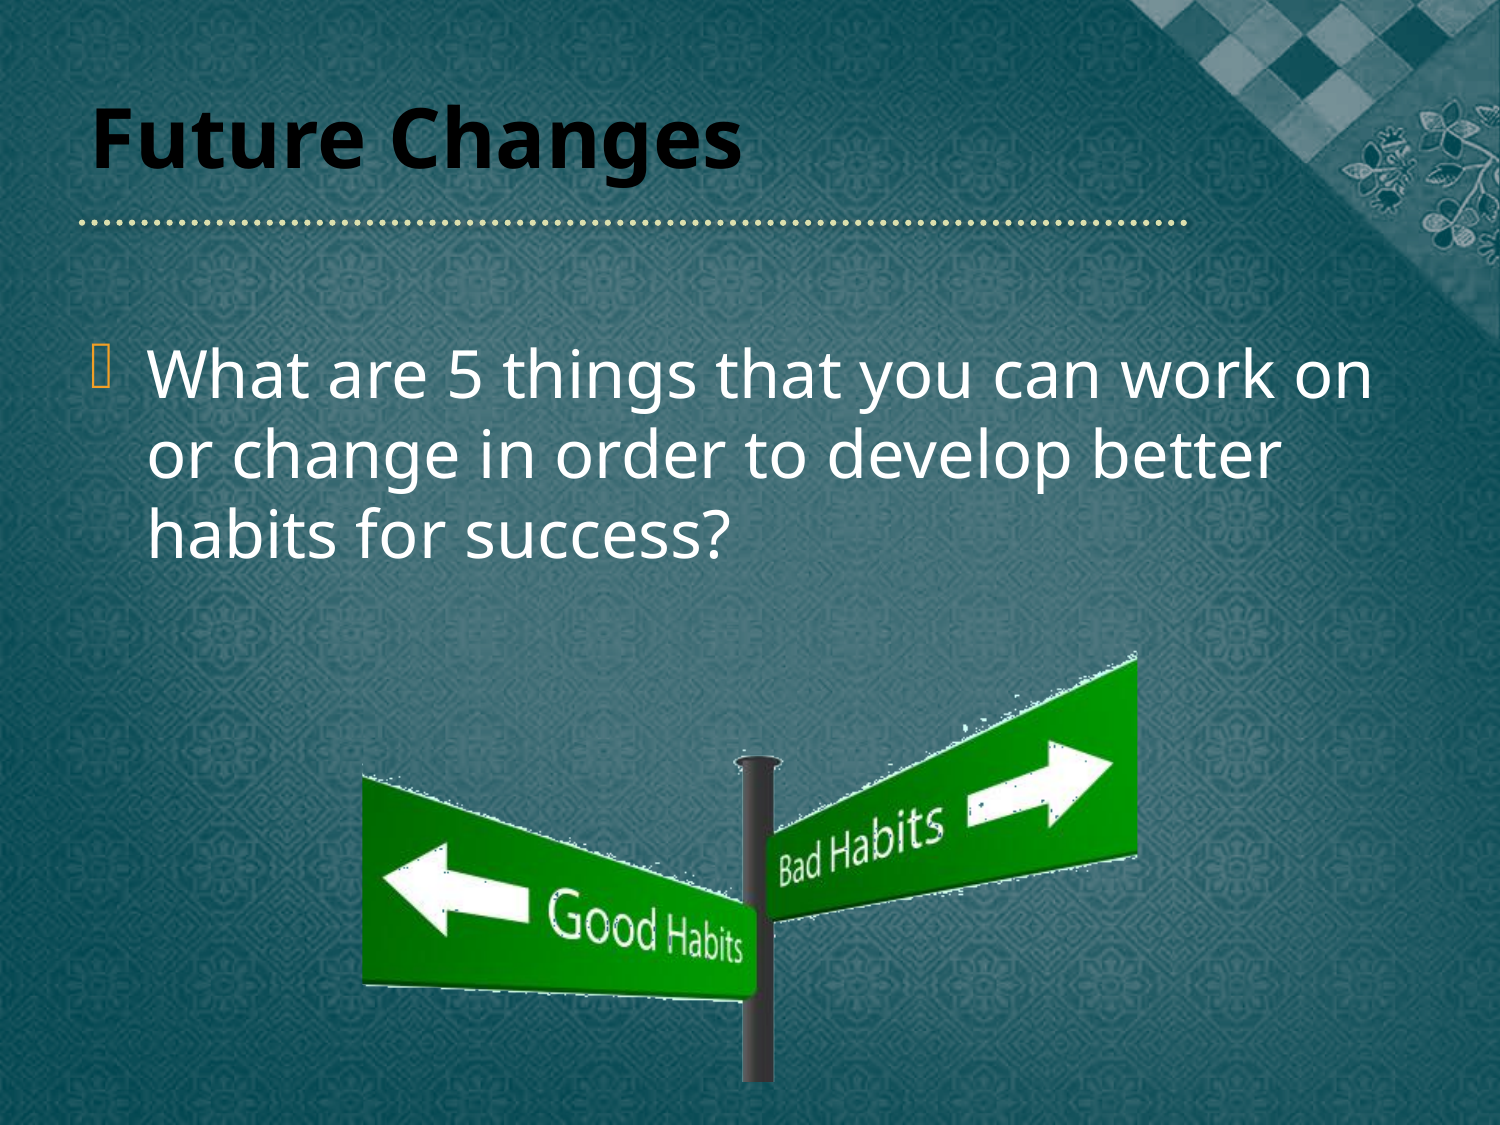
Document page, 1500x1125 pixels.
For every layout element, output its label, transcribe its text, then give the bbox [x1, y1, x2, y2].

list What are 5 things that you can work on or change in order to develop better habits for success? [75, 324, 1425, 604]
picture [362, 637, 1138, 1082]
title Future Changes [75, 58, 1196, 211]
